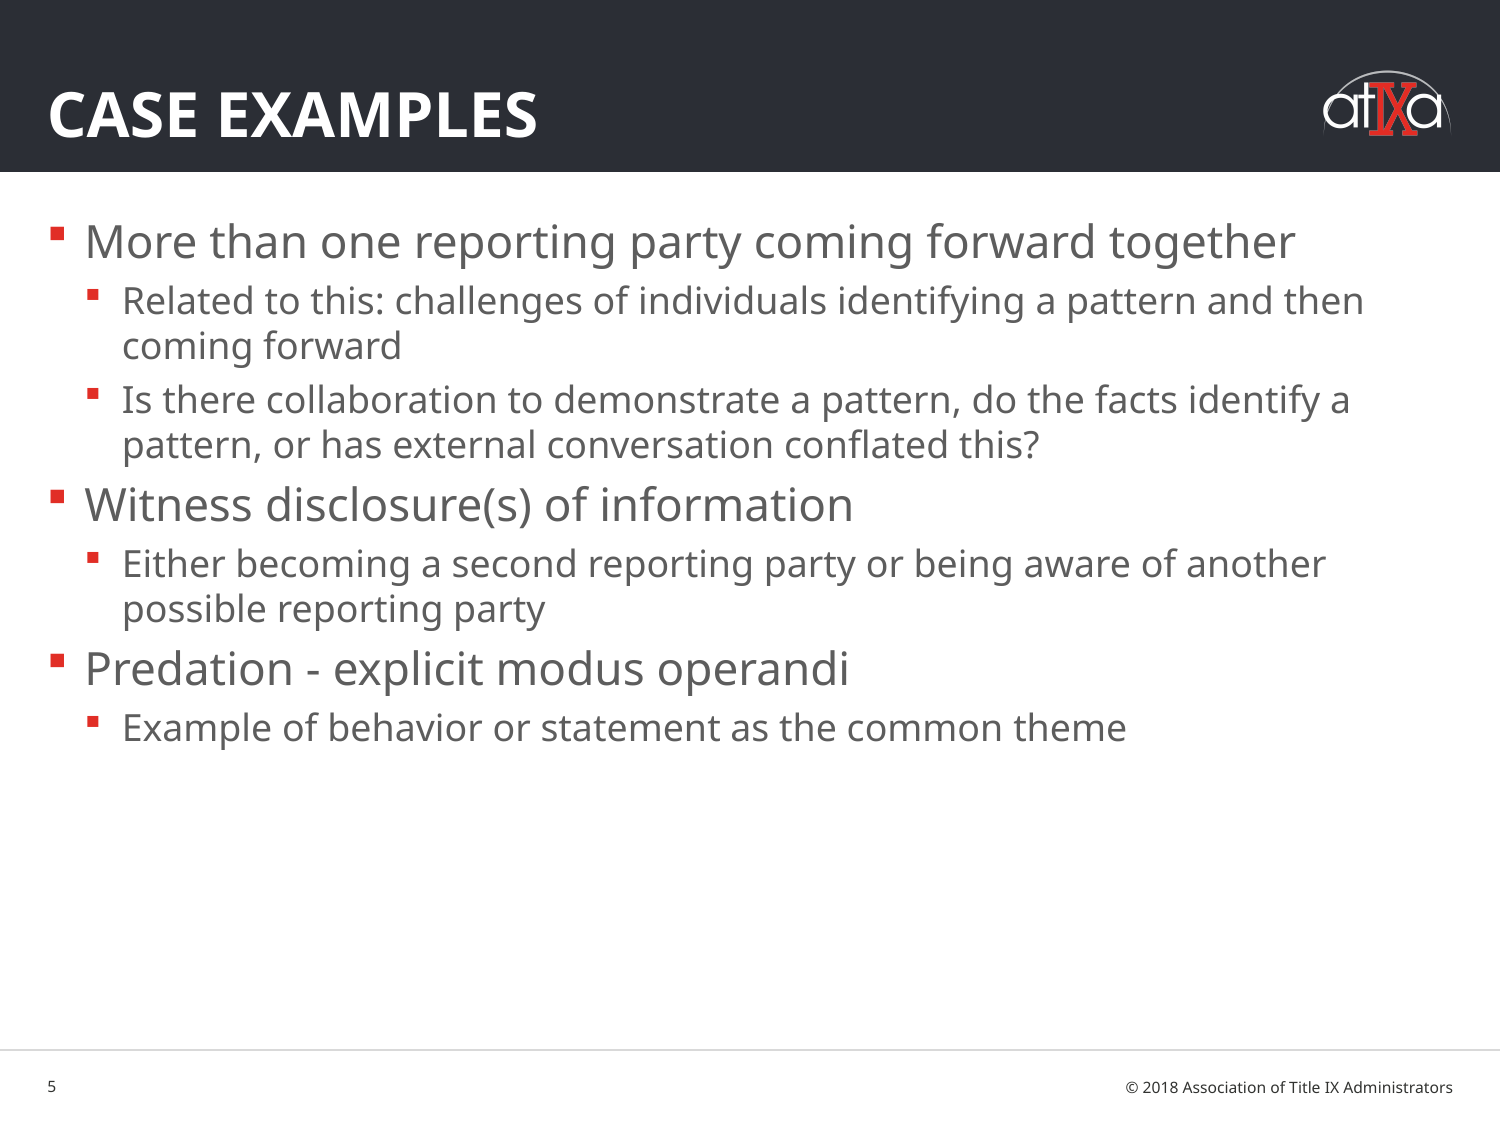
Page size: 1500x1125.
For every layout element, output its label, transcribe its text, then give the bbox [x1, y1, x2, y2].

title Case Examples [46, 37, 1305, 150]
list More than one reporting party coming forward together Related to this: challenges of individuals identifying a pattern and then coming forward Is there collaboration to demonstrate a pattern, do the facts identify a pattern, or has external conversation conflated this? Witness disclosure(s) of information Either becoming a second reporting party or being aware of another possible reporting party Predation - explicit modus operandi Example of behavior or statement as the common theme [46, 212, 1454, 990]
picture [1320, 68, 1454, 138]
